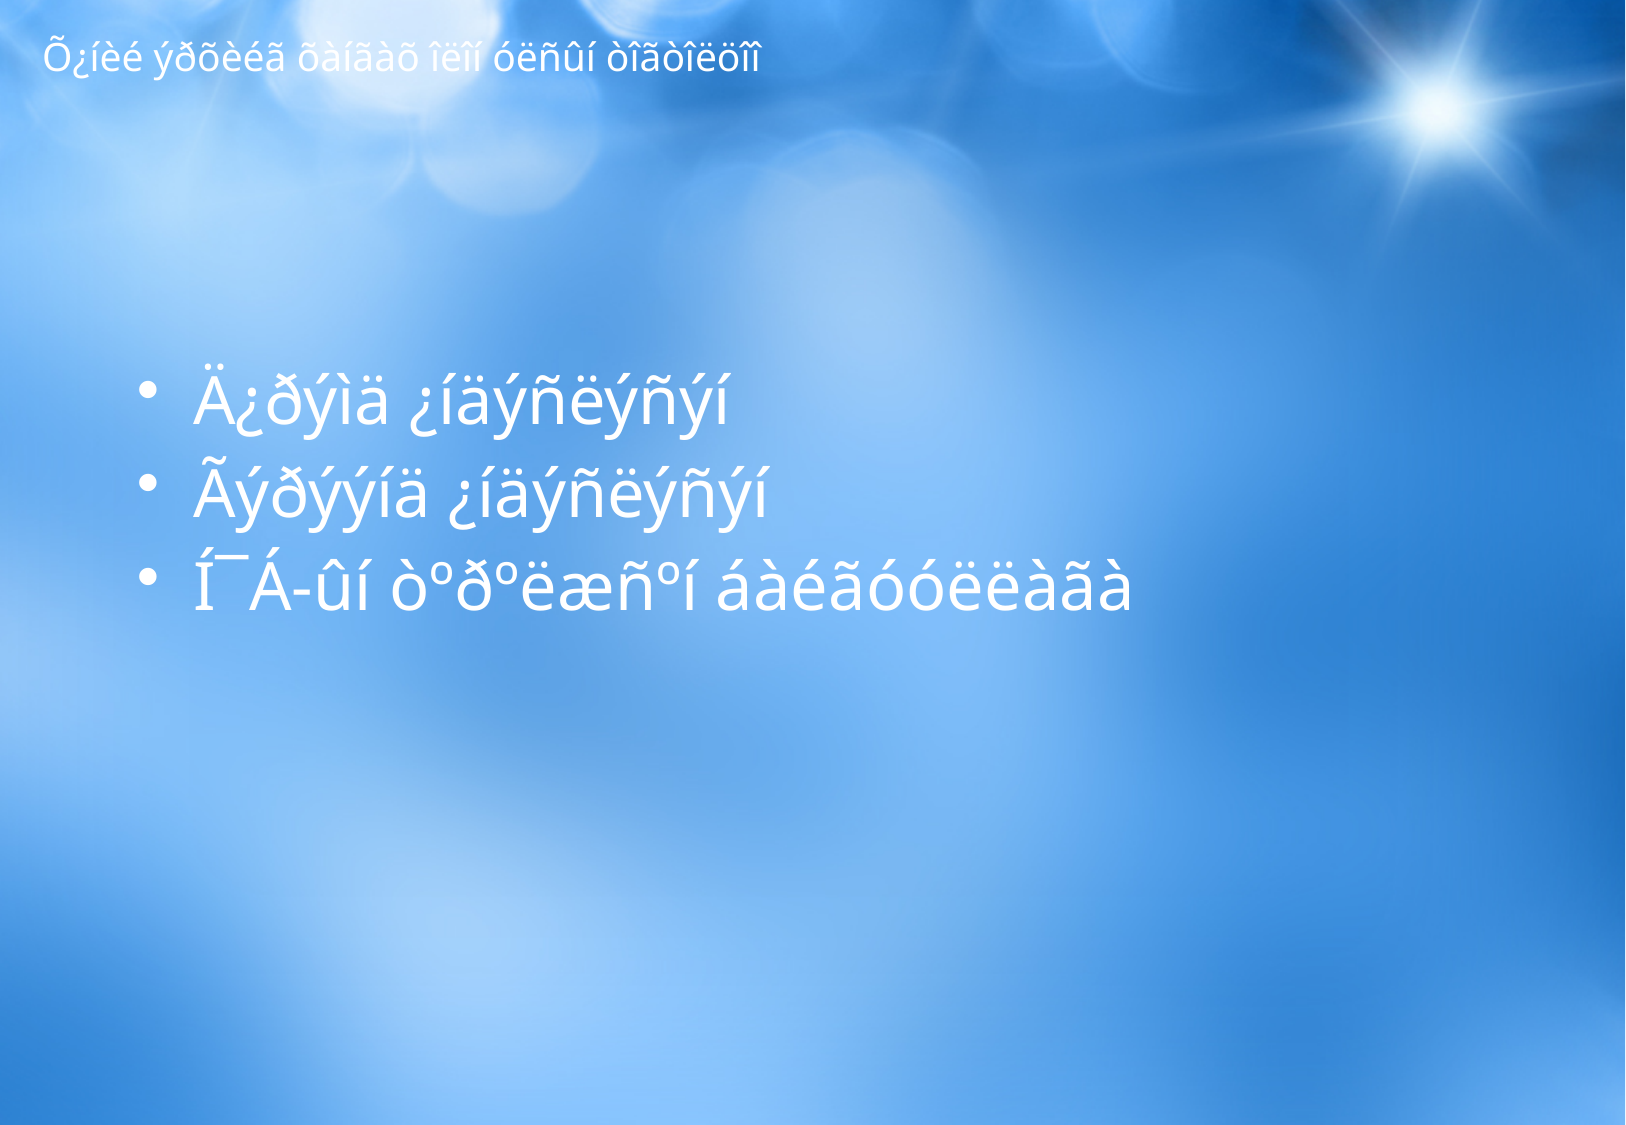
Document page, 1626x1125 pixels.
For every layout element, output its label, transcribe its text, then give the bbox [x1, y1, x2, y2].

picture [0, 0, 1626, 1125]
list Ä¿ðýìä ¿íäýñëýñýí Ãýðýýíä ¿íäýñëýñýí Í¯Á-ûí òºðºëæñºí áàéãóóëëàãà [121, 349, 1504, 976]
title Õ¿íèé ýðõèéã õàíãàõ îëîí óëñûí òîãòîëöîî [26, 24, 1572, 88]
